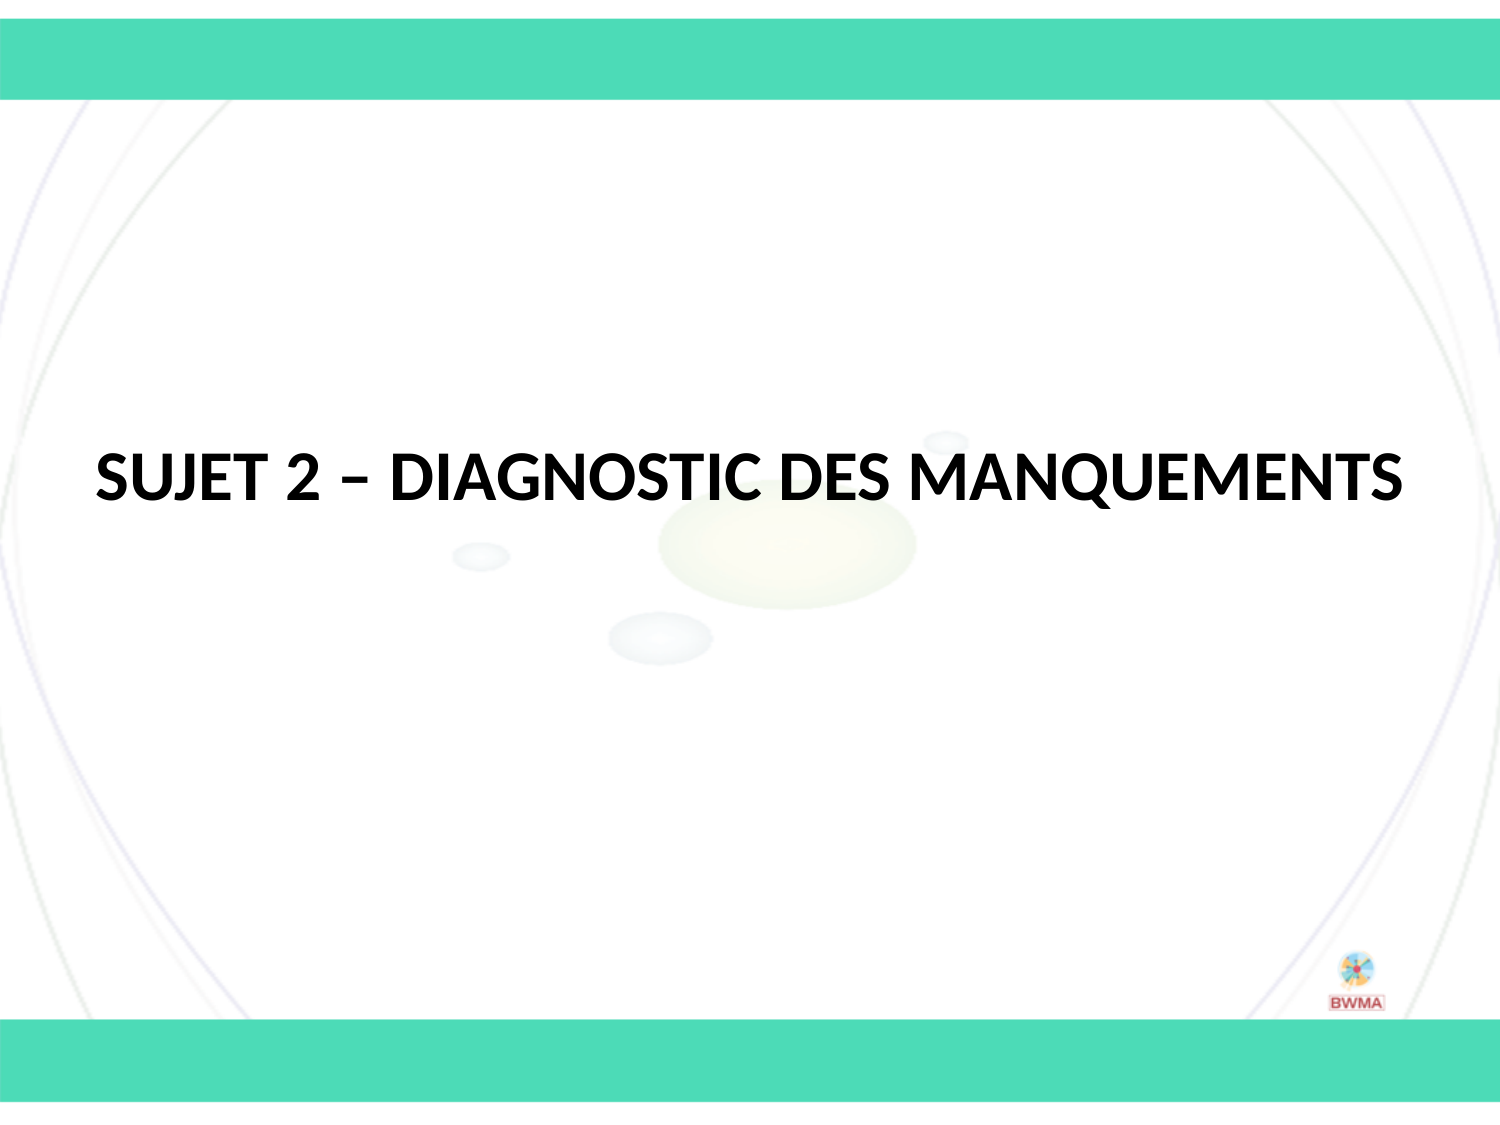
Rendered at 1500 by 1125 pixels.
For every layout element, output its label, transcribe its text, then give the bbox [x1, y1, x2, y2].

title Sujet 2 – Diagnostic des manquements [75, 377, 1425, 566]
text_box Tenir une comptabilité simplifiée [0, 0, 1500, 1125]
